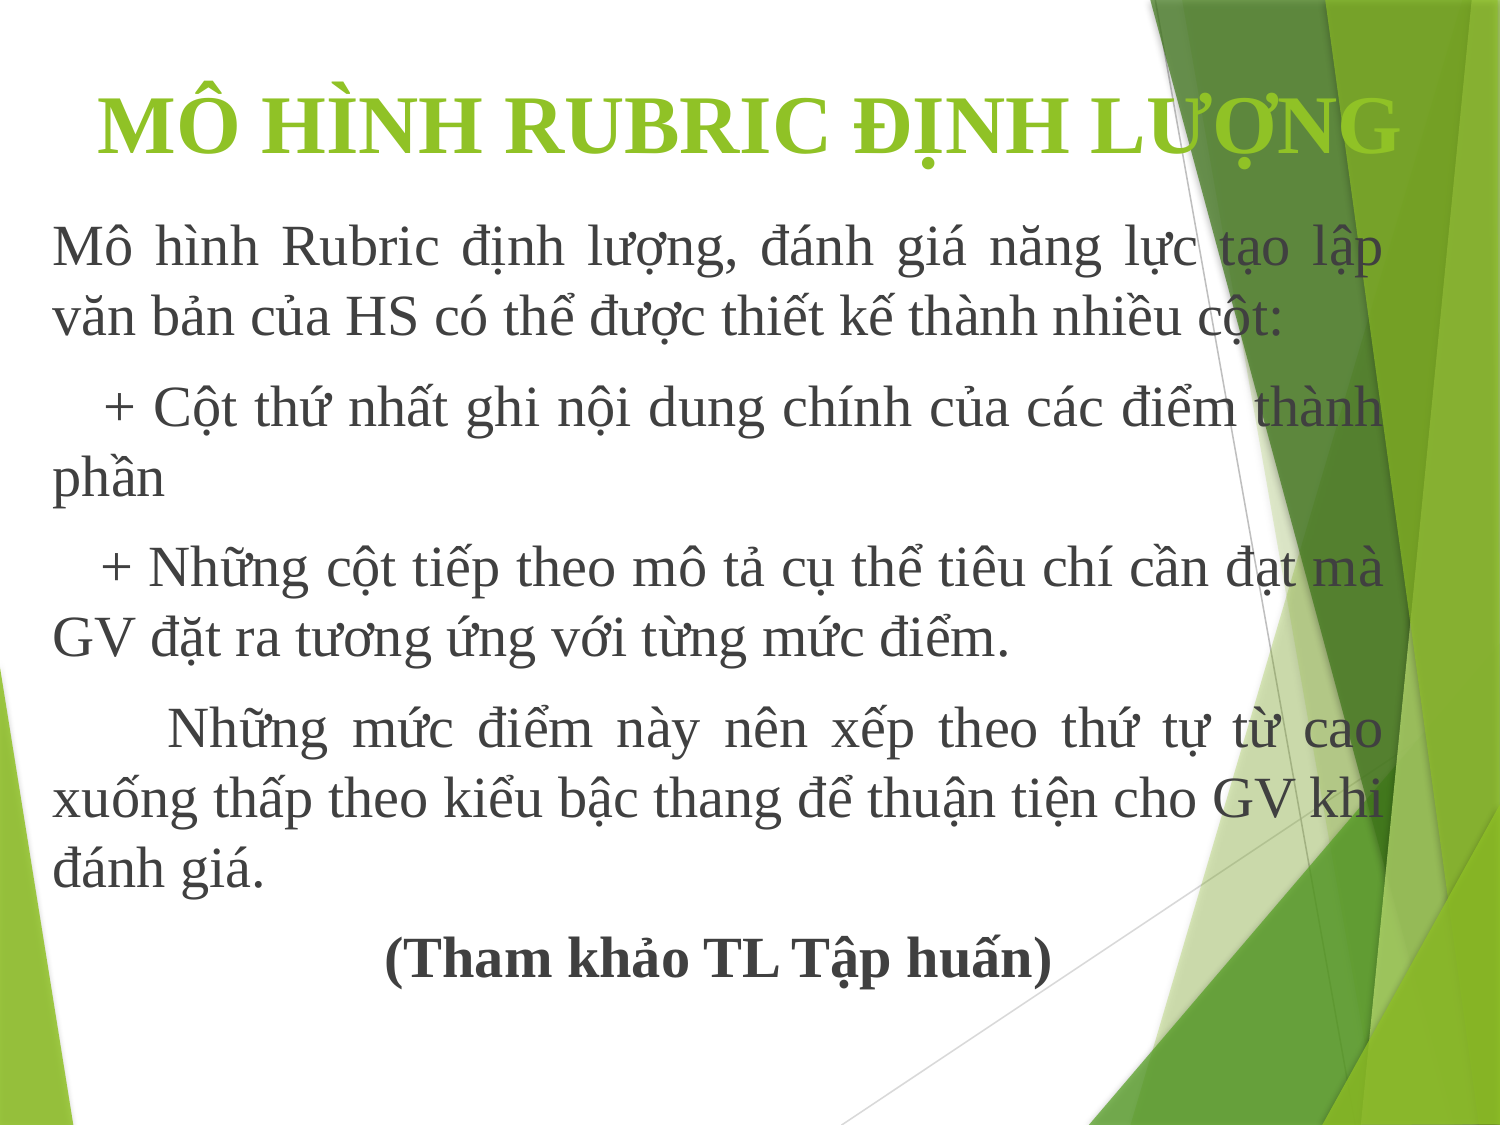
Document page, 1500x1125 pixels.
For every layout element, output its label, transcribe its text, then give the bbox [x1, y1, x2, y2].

title MÔ HÌNH RUBRIC ĐỊNH LƯỢNG [75, 62, 1425, 200]
list Mô hình Rubric định lượng, đánh giá năng lực tạo lập văn bản của HS có thể được thiết kế thành nhiều cột: + Cột thứ nhất ghi nội dung chính của các điểm thành phần + Những cột tiếp theo mô tả cụ thể tiêu chí cần đạt mà GV đặt ra tương ứng với từng mức điểm. Những mức điểm này nên xếp theo thứ tự từ cao xuống thấp theo kiểu bậc thang để thuận tiện cho GV khi đánh giá. (Tham khảo TL Tập huấn) [37, 200, 1400, 1050]
